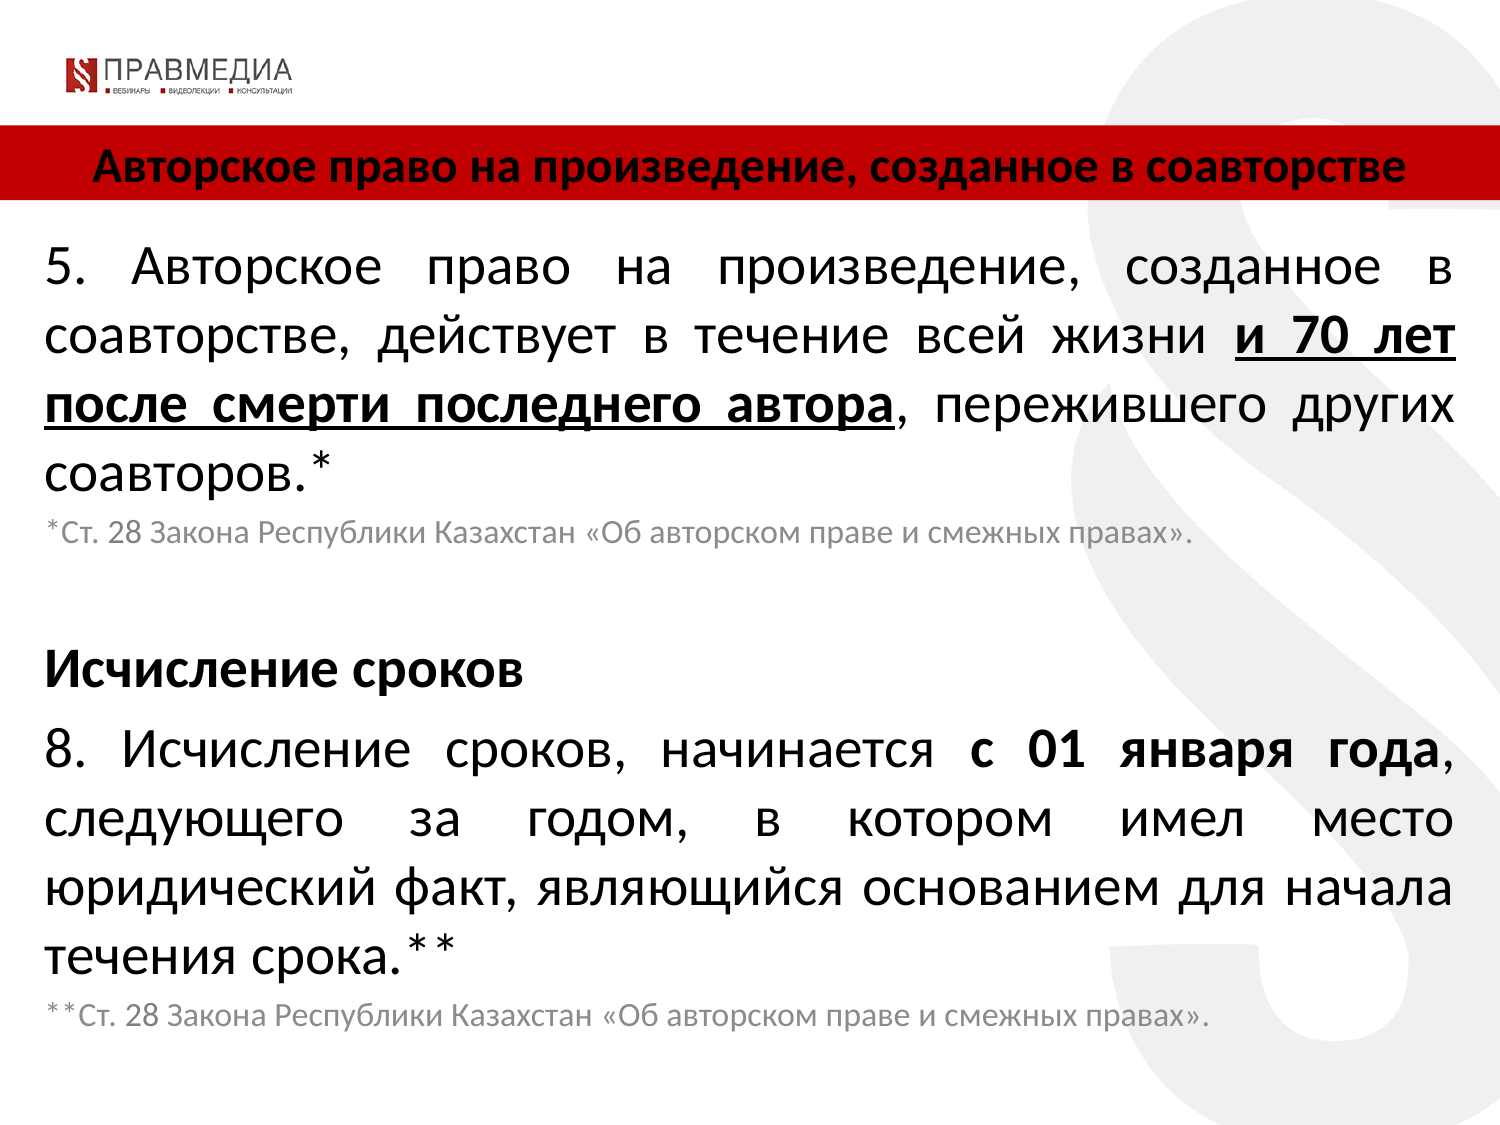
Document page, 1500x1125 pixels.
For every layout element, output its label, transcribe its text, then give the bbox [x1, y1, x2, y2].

subtitle 5. Авторское право на произведение, созданное в соавторстве, действует в течение всей жизни и 70 лет после смерти последнего автора, пережившего других соавторов.* *Ст. 28 Закона Республики Казахстан «Об авторском праве и смежных правах». Исчисление сроков 8. Исчисление сроков, начинается с 01 января года, следующего за годом, в котором имел место юридический факт, являющийся основанием для начала течения срока.** **Ст. 28 Закона Республики Казахстан «Об авторском праве и смежных правах». [29, 219, 1471, 1047]
picture [0, 201, 1500, 1125]
text_box Авторское право на произведение, созданное в соавторстве [0, 125, 1500, 201]
picture [0, 0, 1500, 125]
